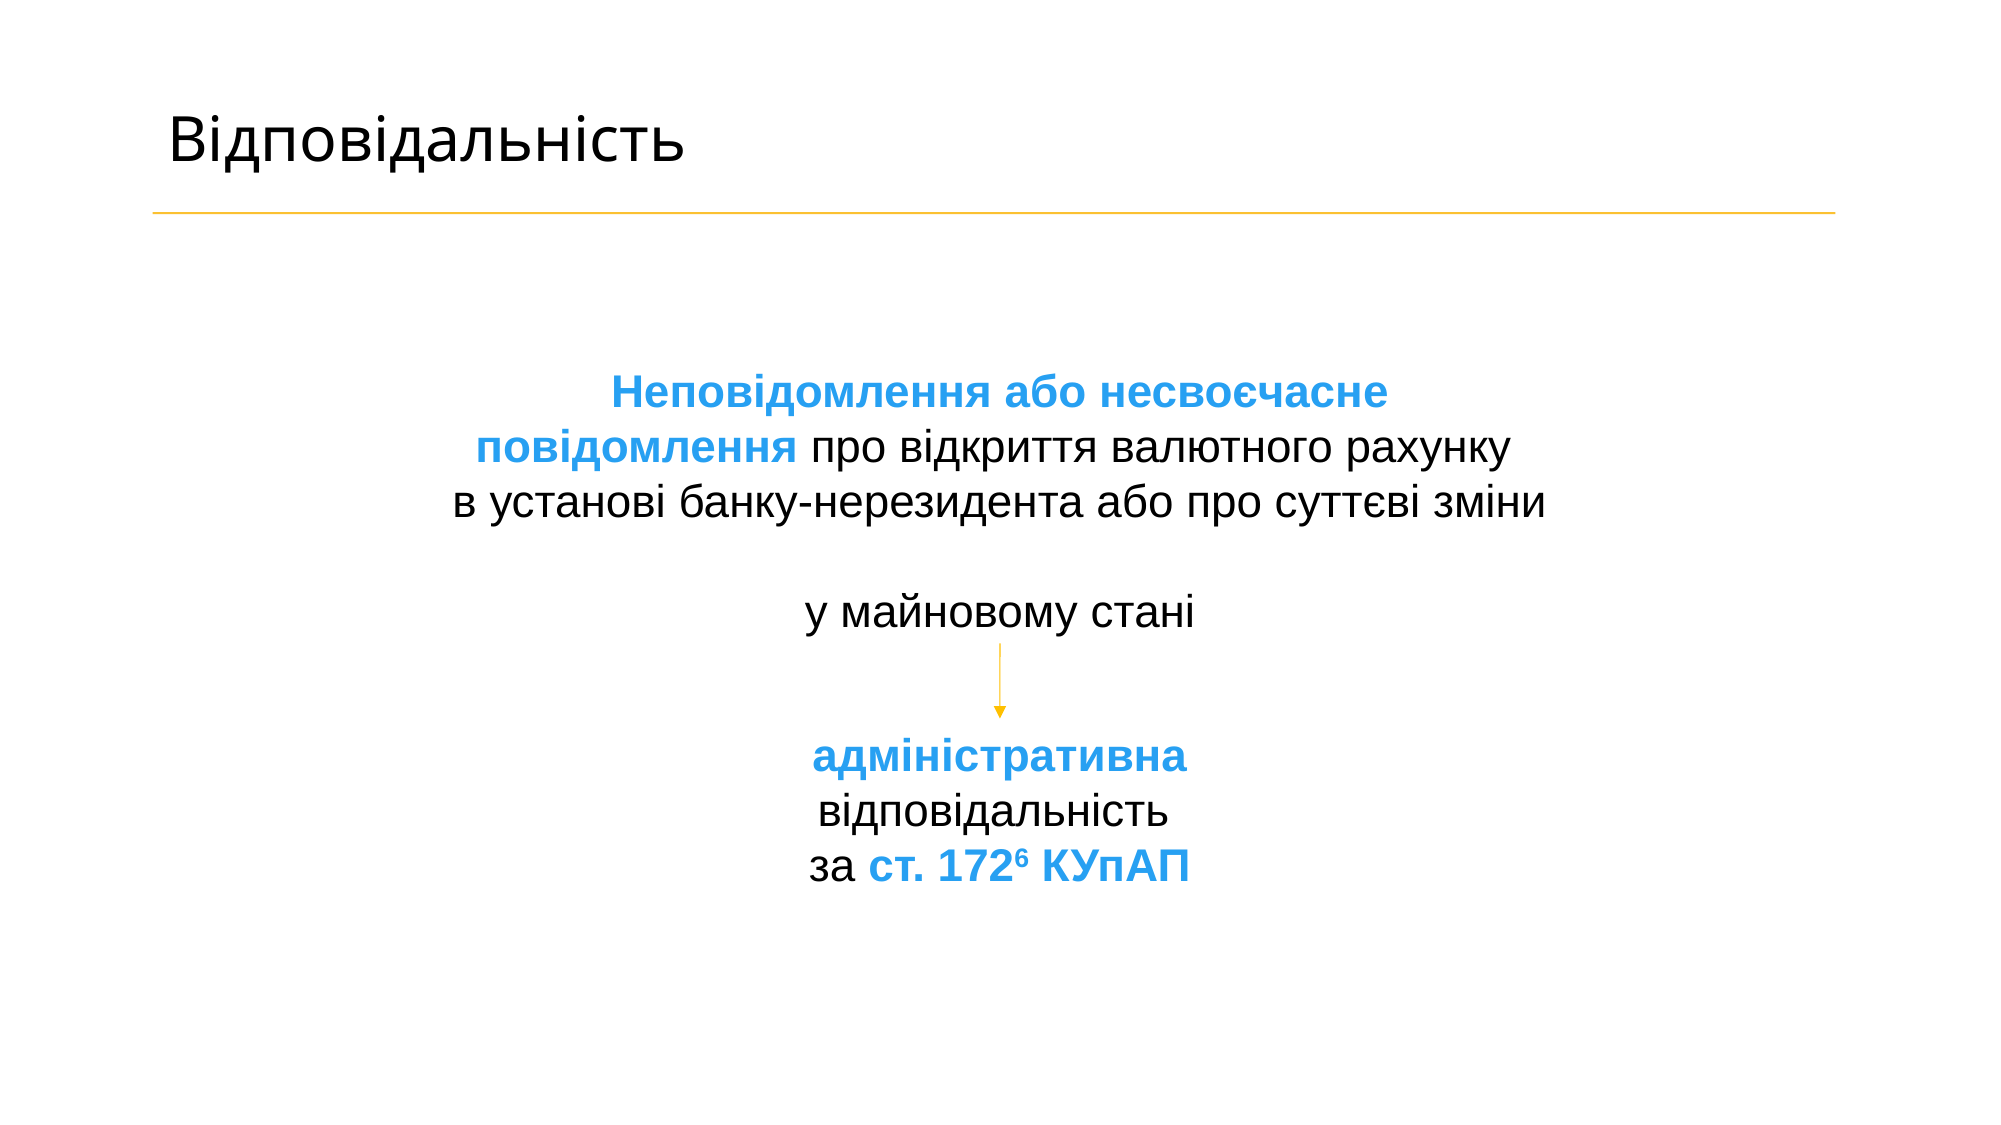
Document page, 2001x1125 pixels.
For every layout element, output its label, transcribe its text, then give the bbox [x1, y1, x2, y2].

text_box Відповідальність [152, 91, 1729, 182]
text_box адміністративна відповідальність за ст. 1726 КУпАП [753, 718, 1247, 899]
text_box Неповідомлення або несвоєчасне повідомлення про відкриття валютного рахунку в установі банку-нерезидента або про суттєві зміни у майновому стані [431, 353, 1569, 644]
